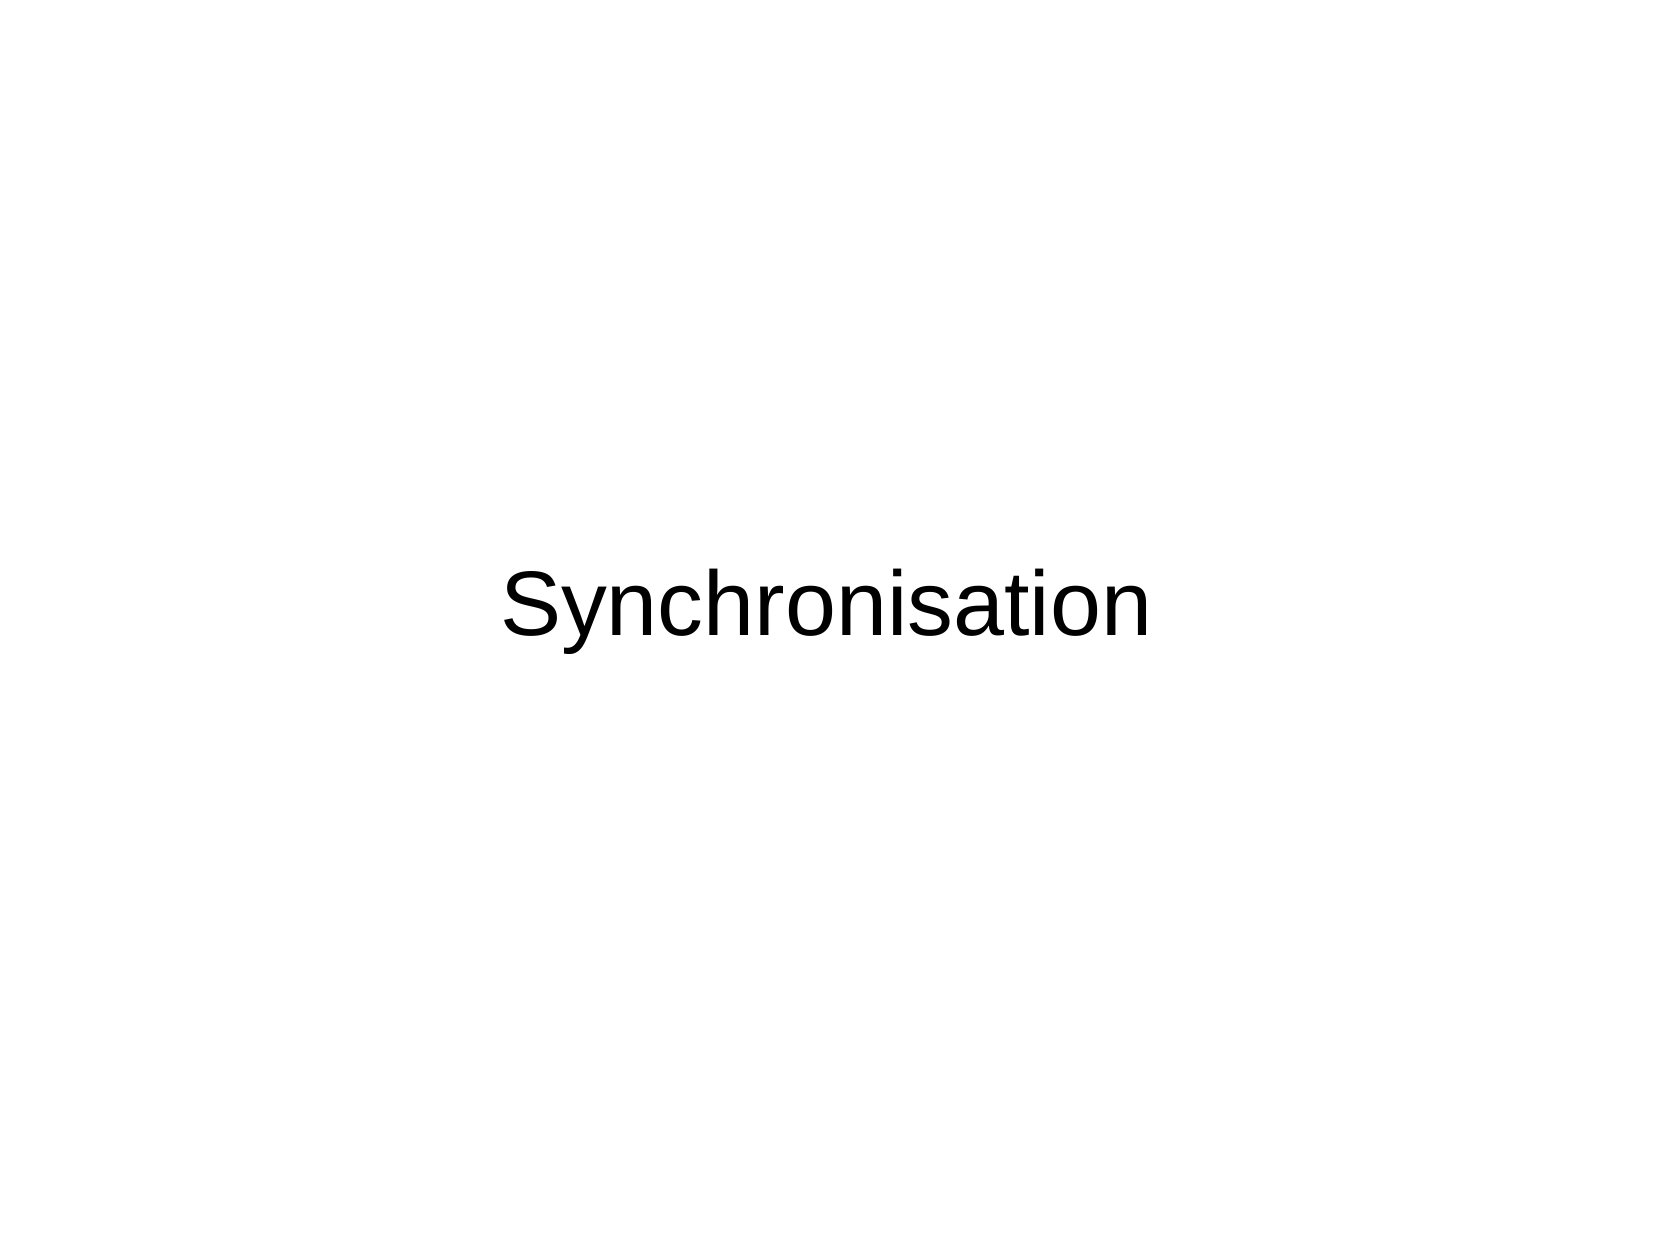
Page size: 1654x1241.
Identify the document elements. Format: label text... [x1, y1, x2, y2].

text_box Synchronisation [82, 495, 1571, 702]
